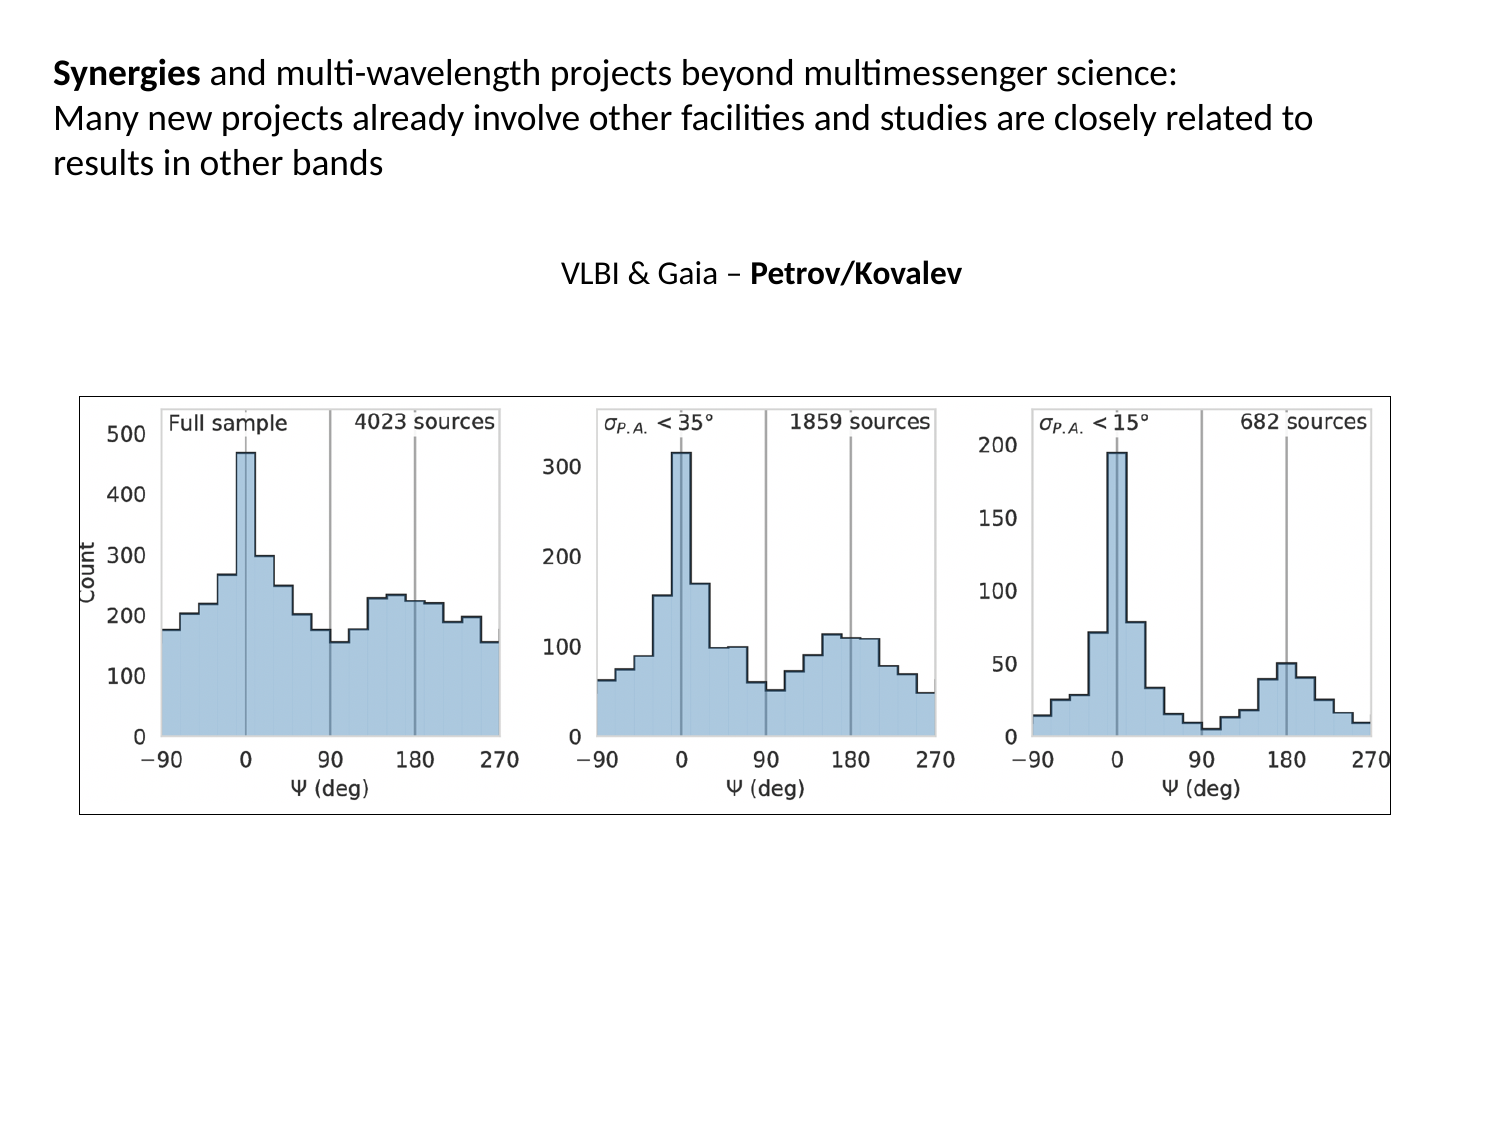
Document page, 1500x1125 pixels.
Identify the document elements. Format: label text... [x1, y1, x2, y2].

picture [79, 396, 1391, 815]
text_box Synergies and multi-wavelength projects beyond multimessenger science: Many new projects already involve other facilities and studies are closely related to results in other bands [38, 40, 1391, 191]
text_box VLBI & Gaia – Petrov/Kovalev [478, 244, 1046, 299]
